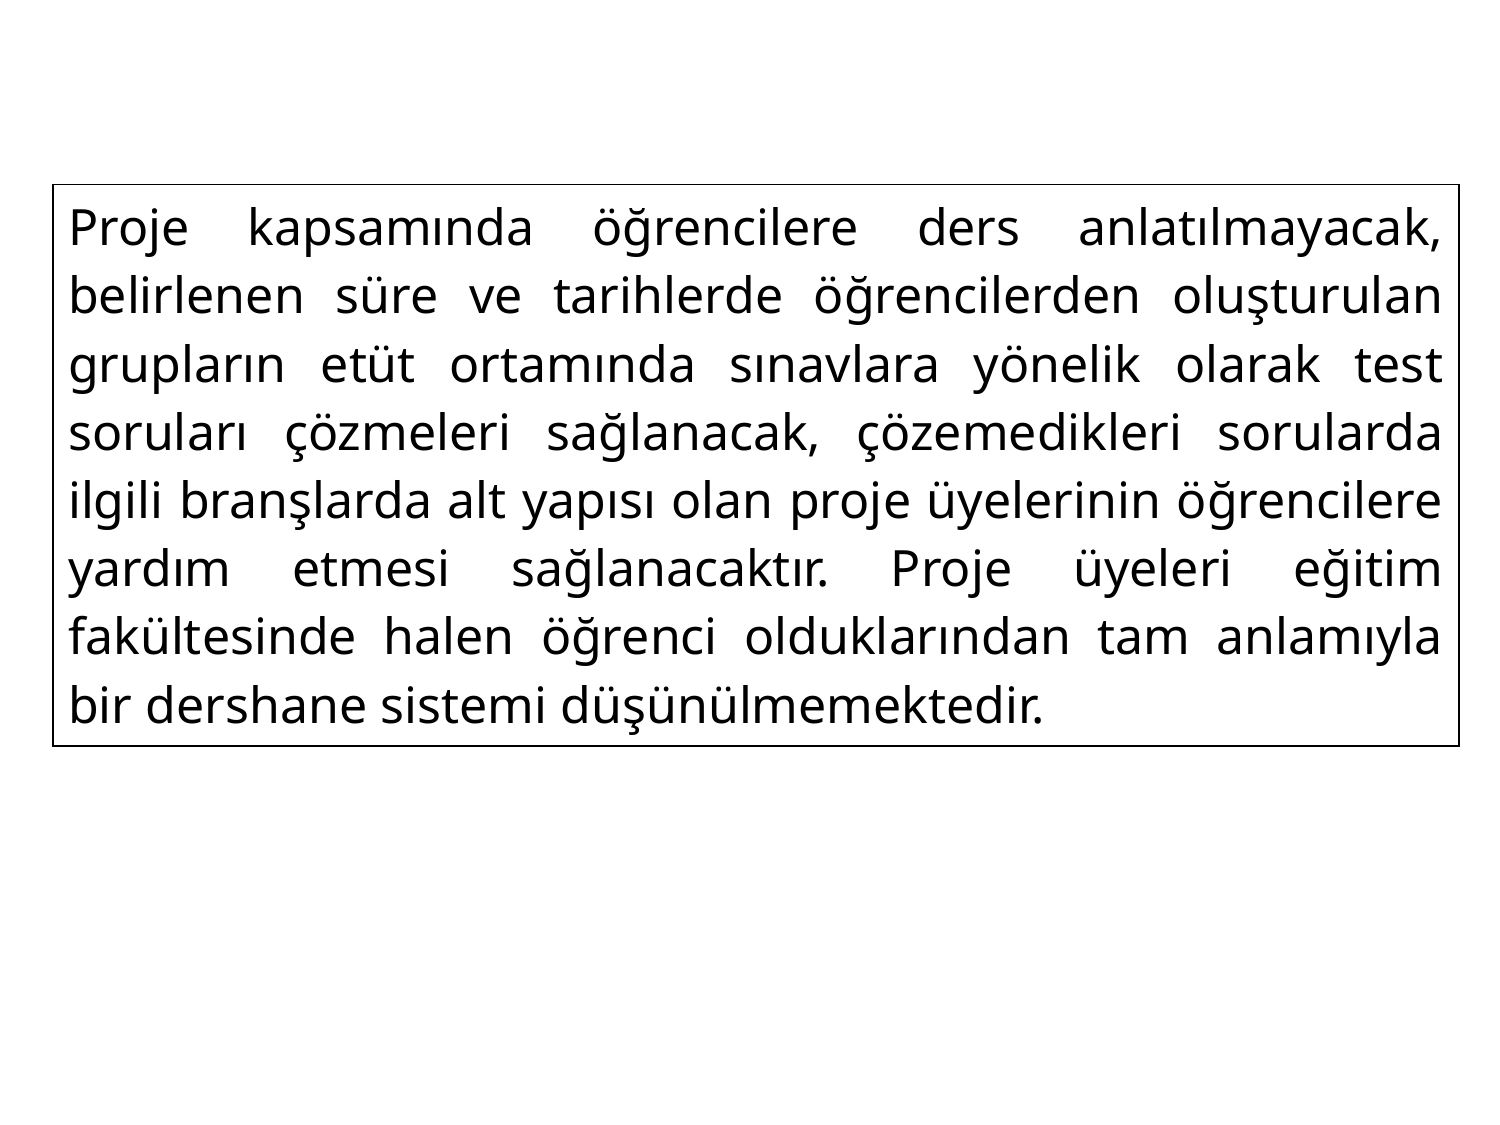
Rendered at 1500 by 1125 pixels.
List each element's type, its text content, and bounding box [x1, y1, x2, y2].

table_header Proje kapsamında öğrencilere ders anlatılmayacak, belirlenen süre ve tarihlerde öğrencilerden oluşturulan grupların etüt ortamında sınavlara yönelik olarak test soruları çözmeleri sağlanacak, çözemedikleri sorularda ilgili branşlarda alt yapısı olan proje üyelerinin öğrencilere yardım etmesi sağlanacaktır. Proje üyeleri eğitim fakültesinde halen öğrenci olduklarından tam anlamıyla bir dershane sistemi düşünülmemektedir. [54, 185, 1458, 745]
